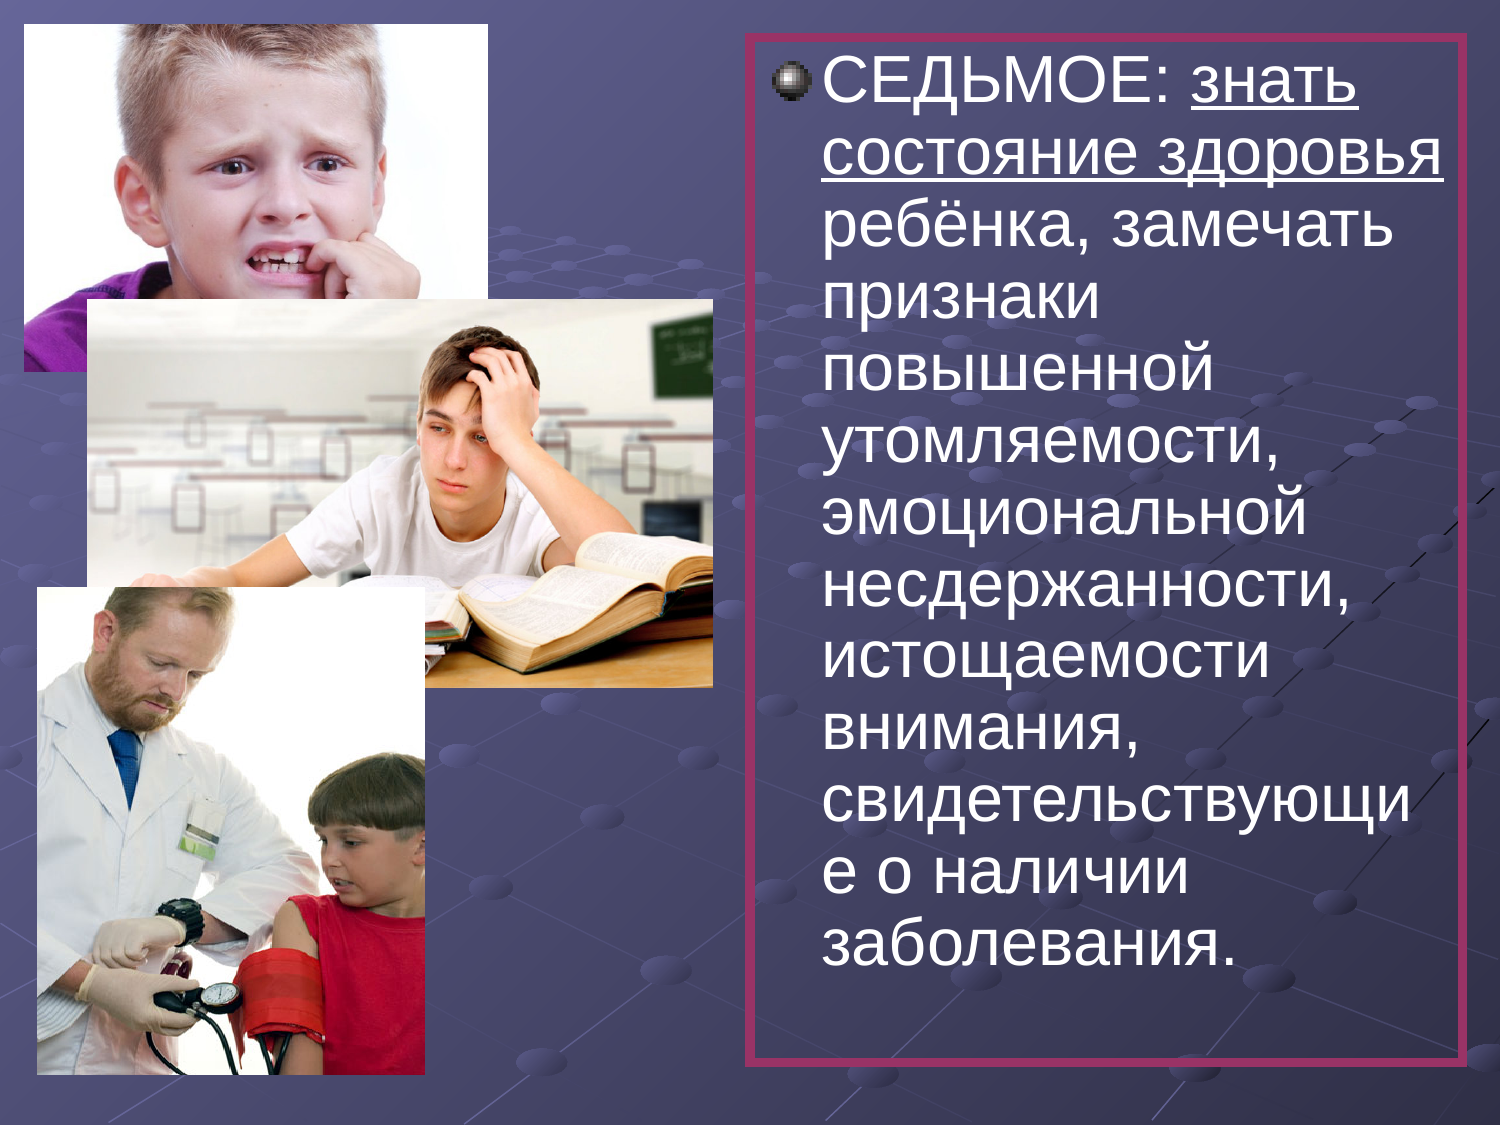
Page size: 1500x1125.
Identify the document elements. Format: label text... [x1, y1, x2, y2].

picture [24, 24, 713, 1076]
list СЕДЬМОЕ: знать состояние здоровья ребёнка, замечать признаки повышенной утомляемости, эмоциональной несдержанности, истощаемости внимания, свидетельствующие о наличии заболевания. [749, 37, 1463, 1063]
picture [765, 53, 812, 101]
